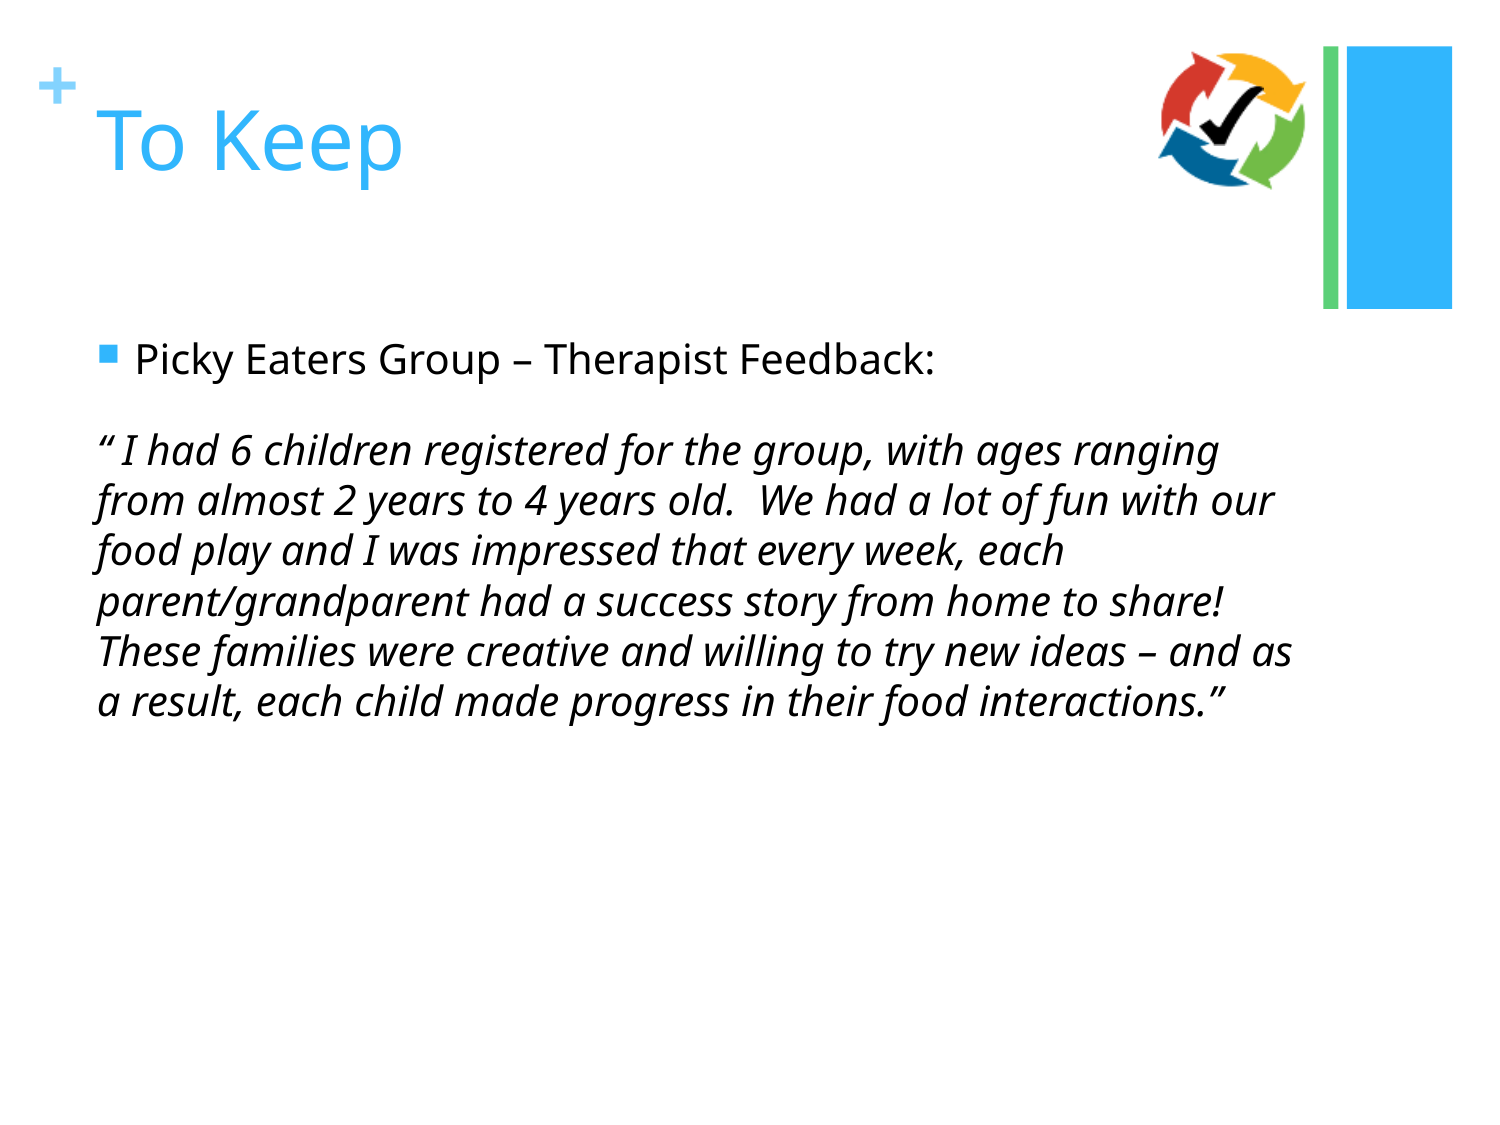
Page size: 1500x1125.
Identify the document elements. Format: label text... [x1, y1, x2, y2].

list Picky Eaters Group – Therapist Feedback: “ I had 6 children registered for the group, with ages ranging from almost 2 years to 4 years old. We had a lot of fun with our food play and I was impressed that every week, each parent/grandparent had a success story from home to share! These families were creative and willing to try new ideas – and as a result, each child made progress in their food interactions.” [81, 324, 1322, 1005]
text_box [1156, 48, 1313, 193]
title To Keep [81, 79, 1322, 263]
